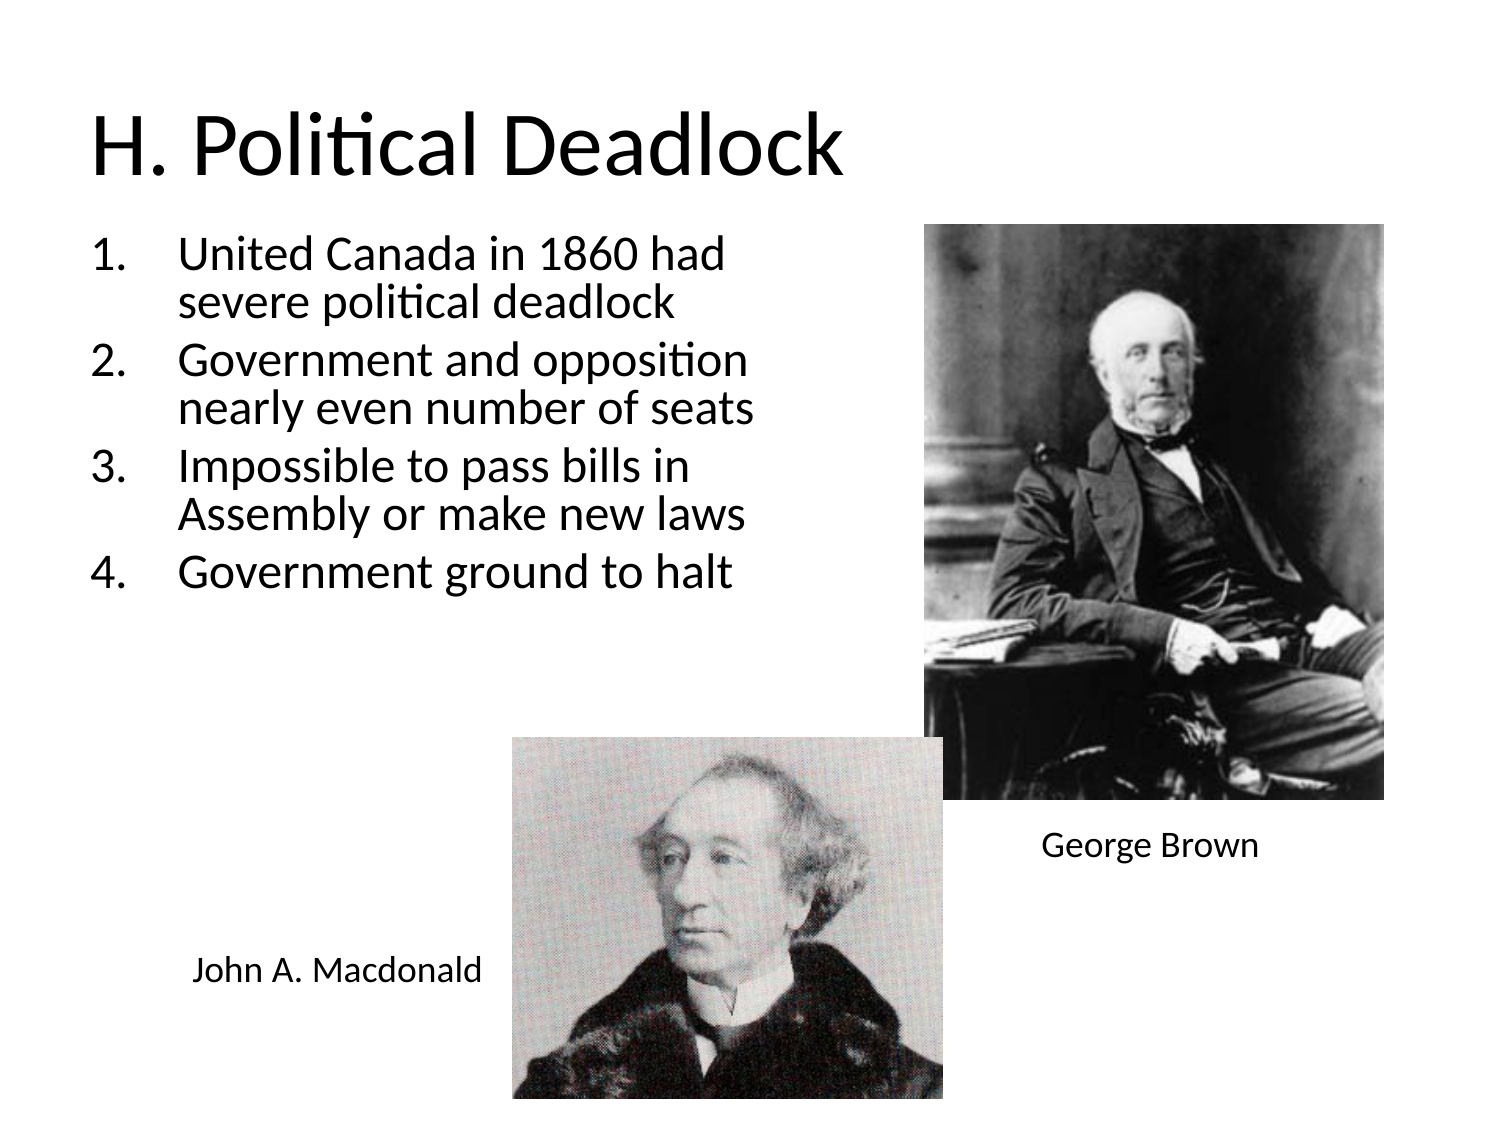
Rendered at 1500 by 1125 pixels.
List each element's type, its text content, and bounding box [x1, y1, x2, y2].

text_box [924, 224, 1384, 873]
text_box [162, 737, 943, 1099]
list United Canada in 1860 had severe political deadlock Government and opposition nearly even number of seats Impossible to pass bills in Assembly or make new laws Government ground to halt [75, 224, 813, 713]
title H. Political Deadlock [75, 45, 1425, 233]
